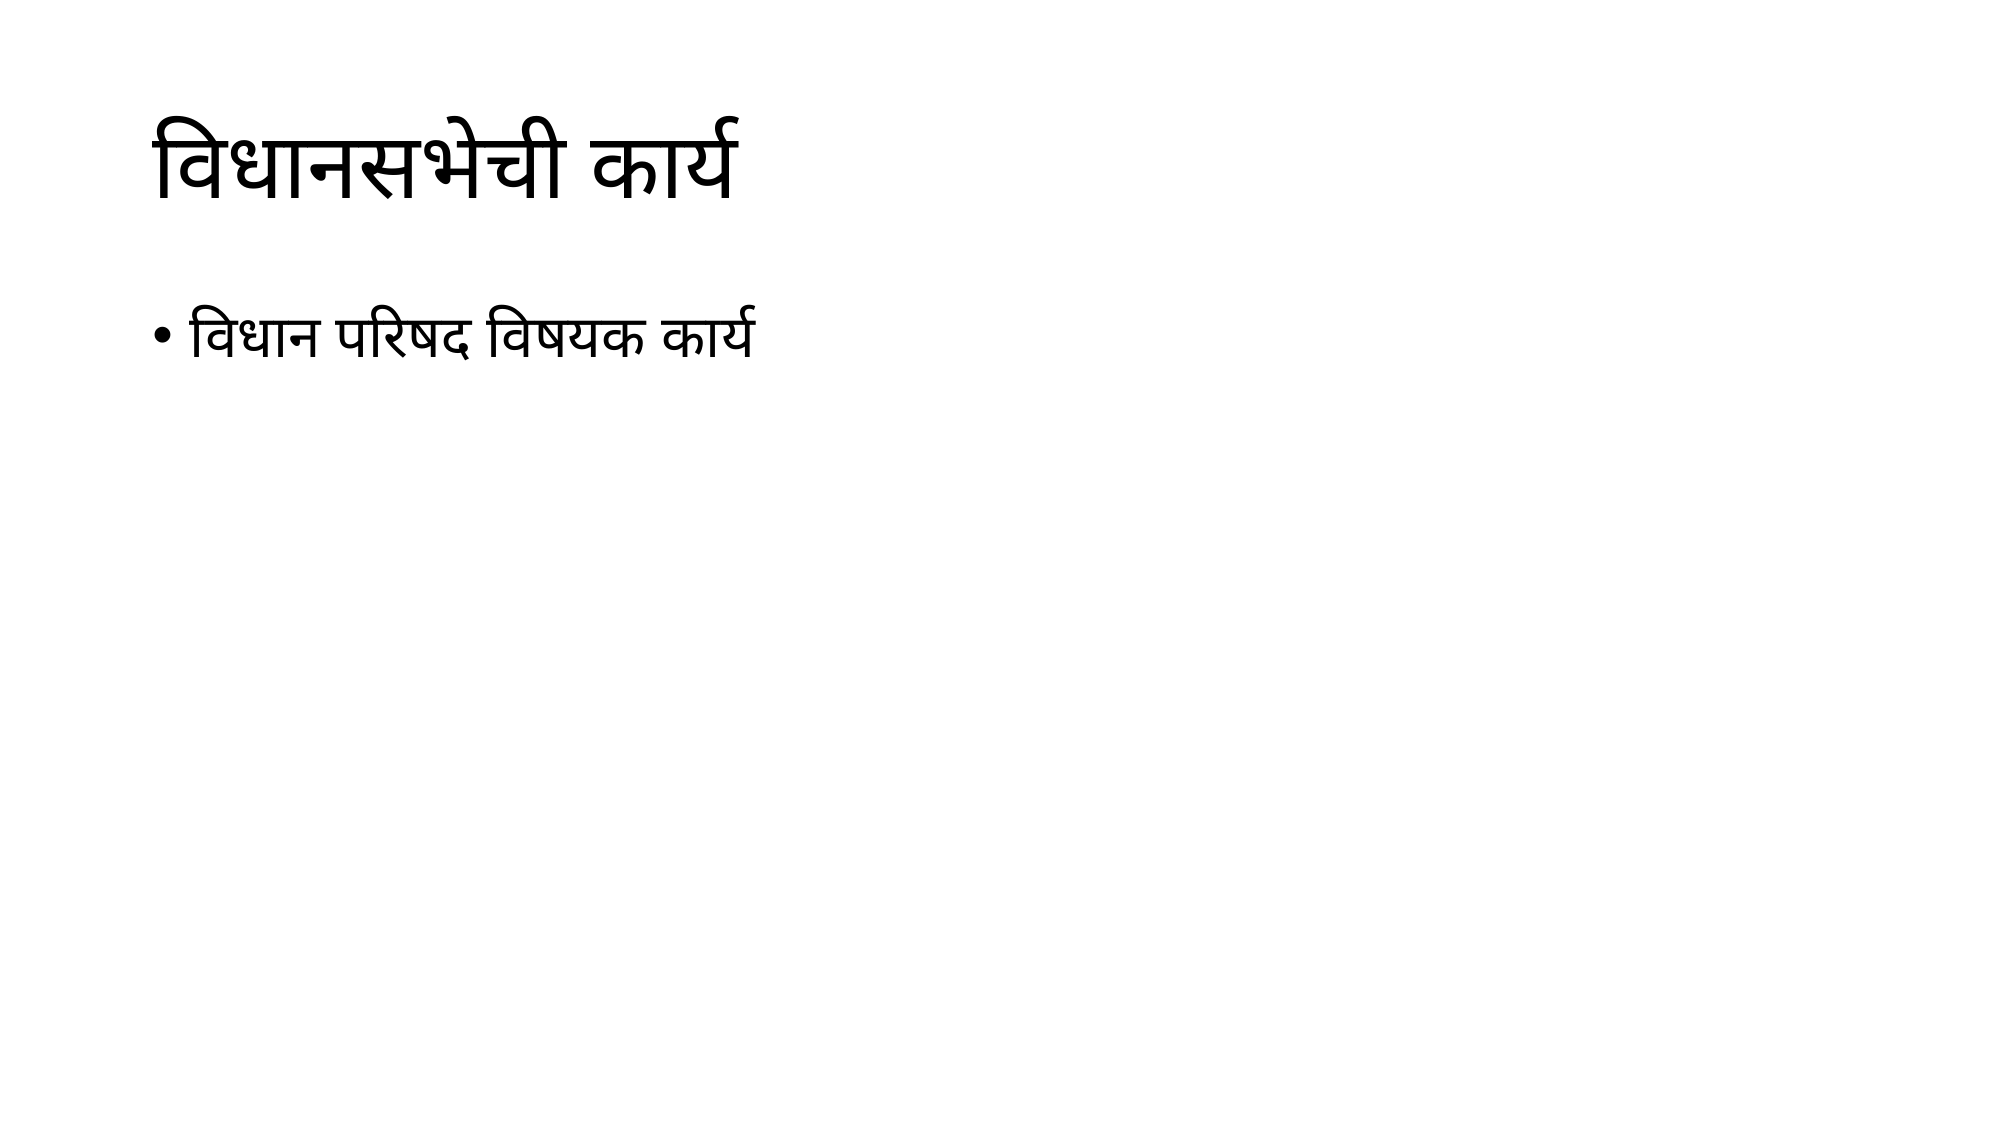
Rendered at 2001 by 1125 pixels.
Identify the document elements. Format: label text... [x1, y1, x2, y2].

title विधानसभेची कार्य [137, 59, 1863, 278]
list विधान परिषद विषयक कार्य [137, 299, 1863, 1014]
